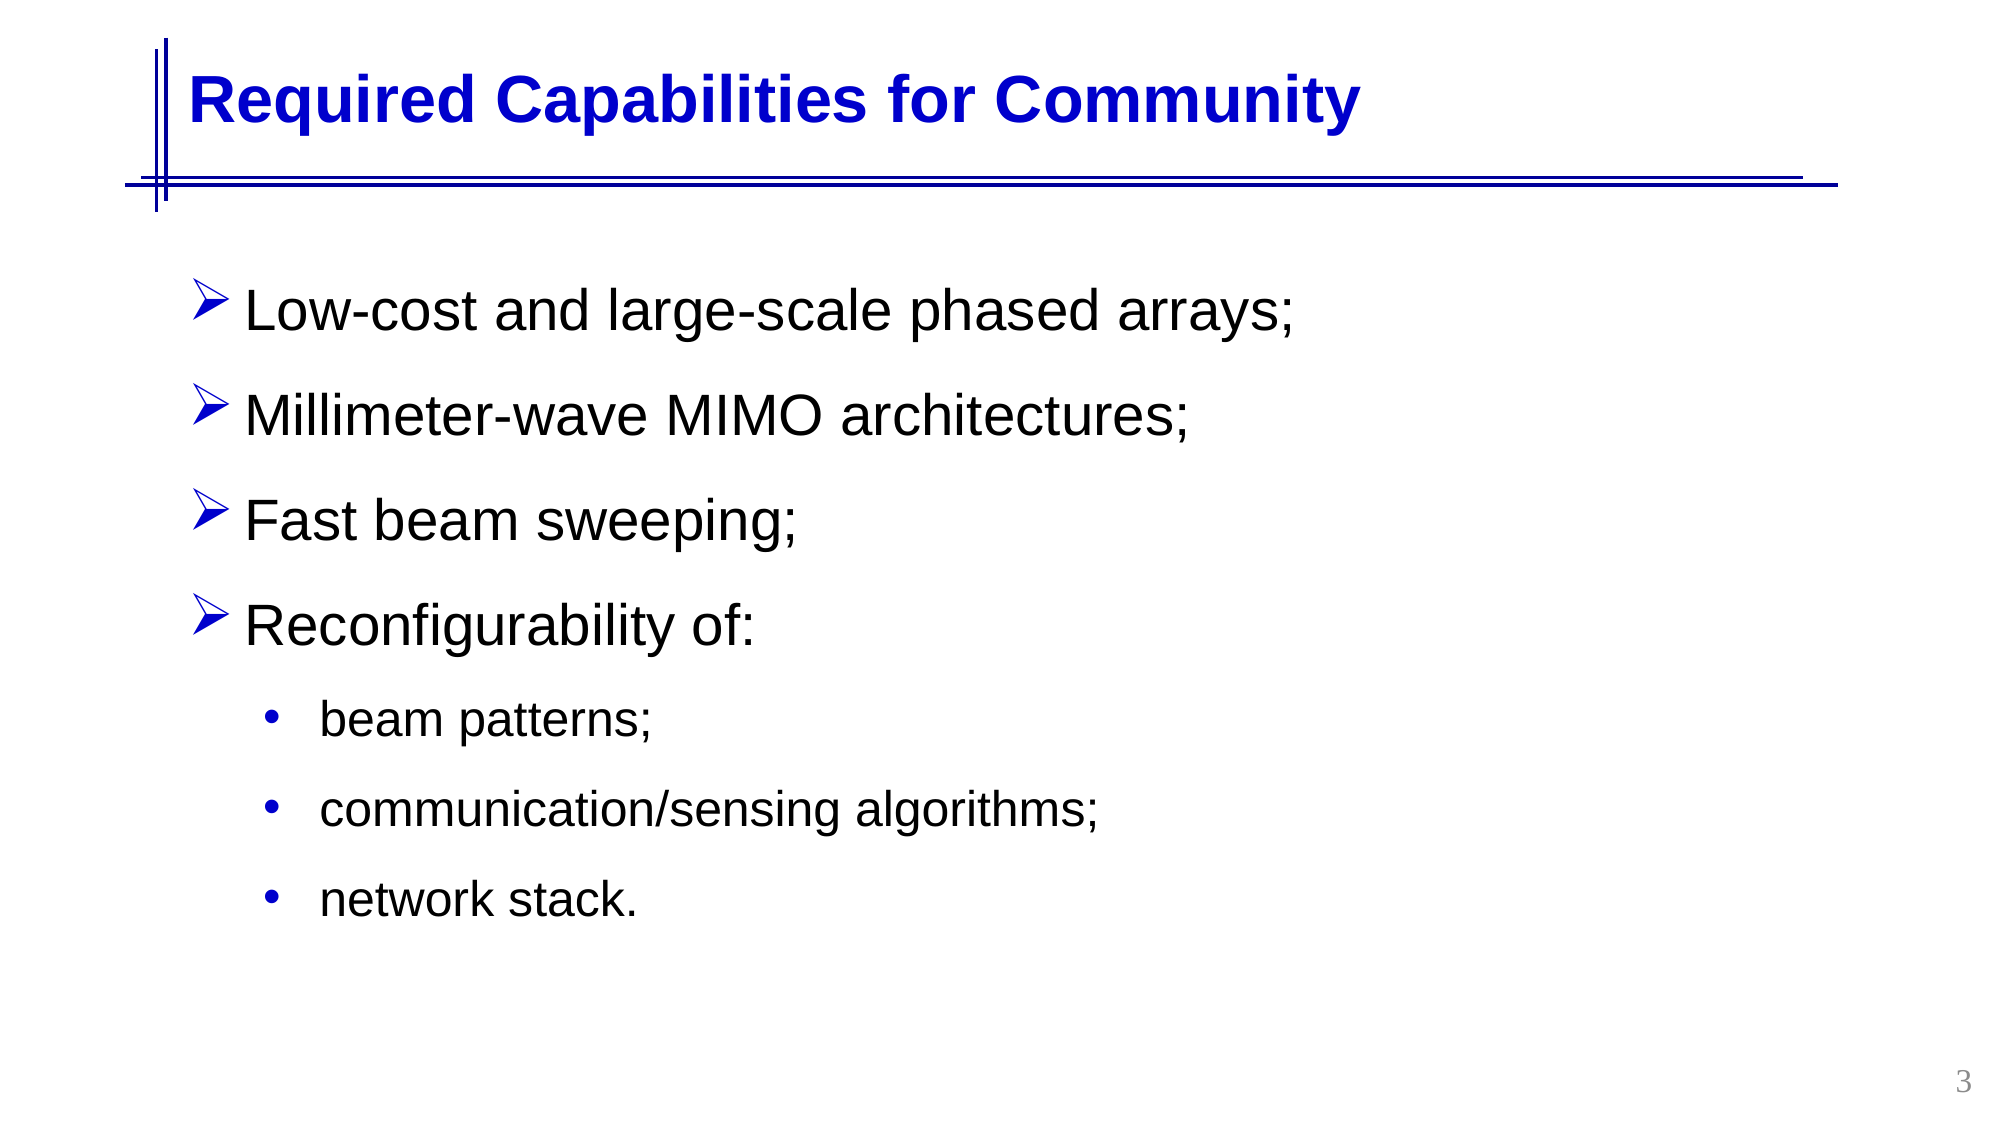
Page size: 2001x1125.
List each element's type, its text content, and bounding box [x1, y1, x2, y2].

text_box Low-cost and large-scale phased arrays; Millimeter-wave MIMO architectures; Fast beam sweeping; Reconfigurability of: beam patterns; communication/sensing algorithms; network stack. [173, 229, 1775, 1040]
slide_number 3 [1897, 1052, 1988, 1106]
title Required Capabilities for Community [173, 7, 1898, 196]
